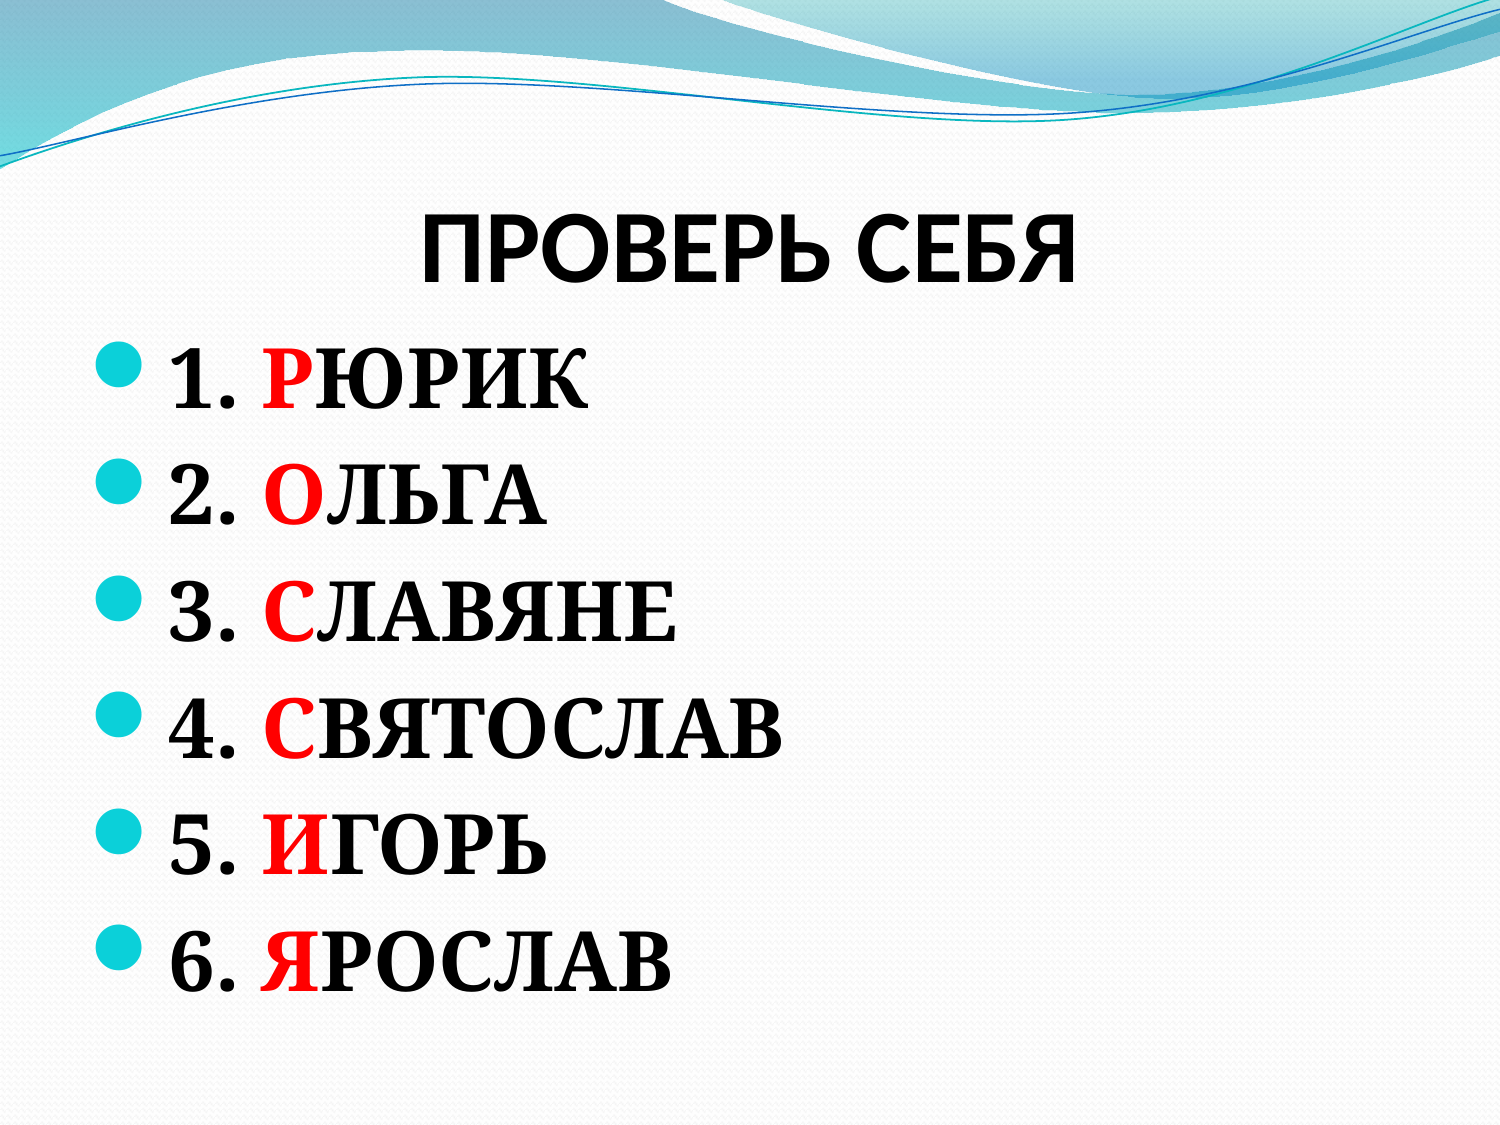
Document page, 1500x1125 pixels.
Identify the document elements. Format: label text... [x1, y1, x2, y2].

title ПРОВЕРЬ СЕБЯ [75, 115, 1425, 303]
list 1. РЮРИК 2. ОЛЬГА 3. СЛАВЯНЕ 4. СВЯТОСЛАВ 5. ИГОРЬ 6. ЯРОСЛАВ [75, 317, 1425, 1038]
